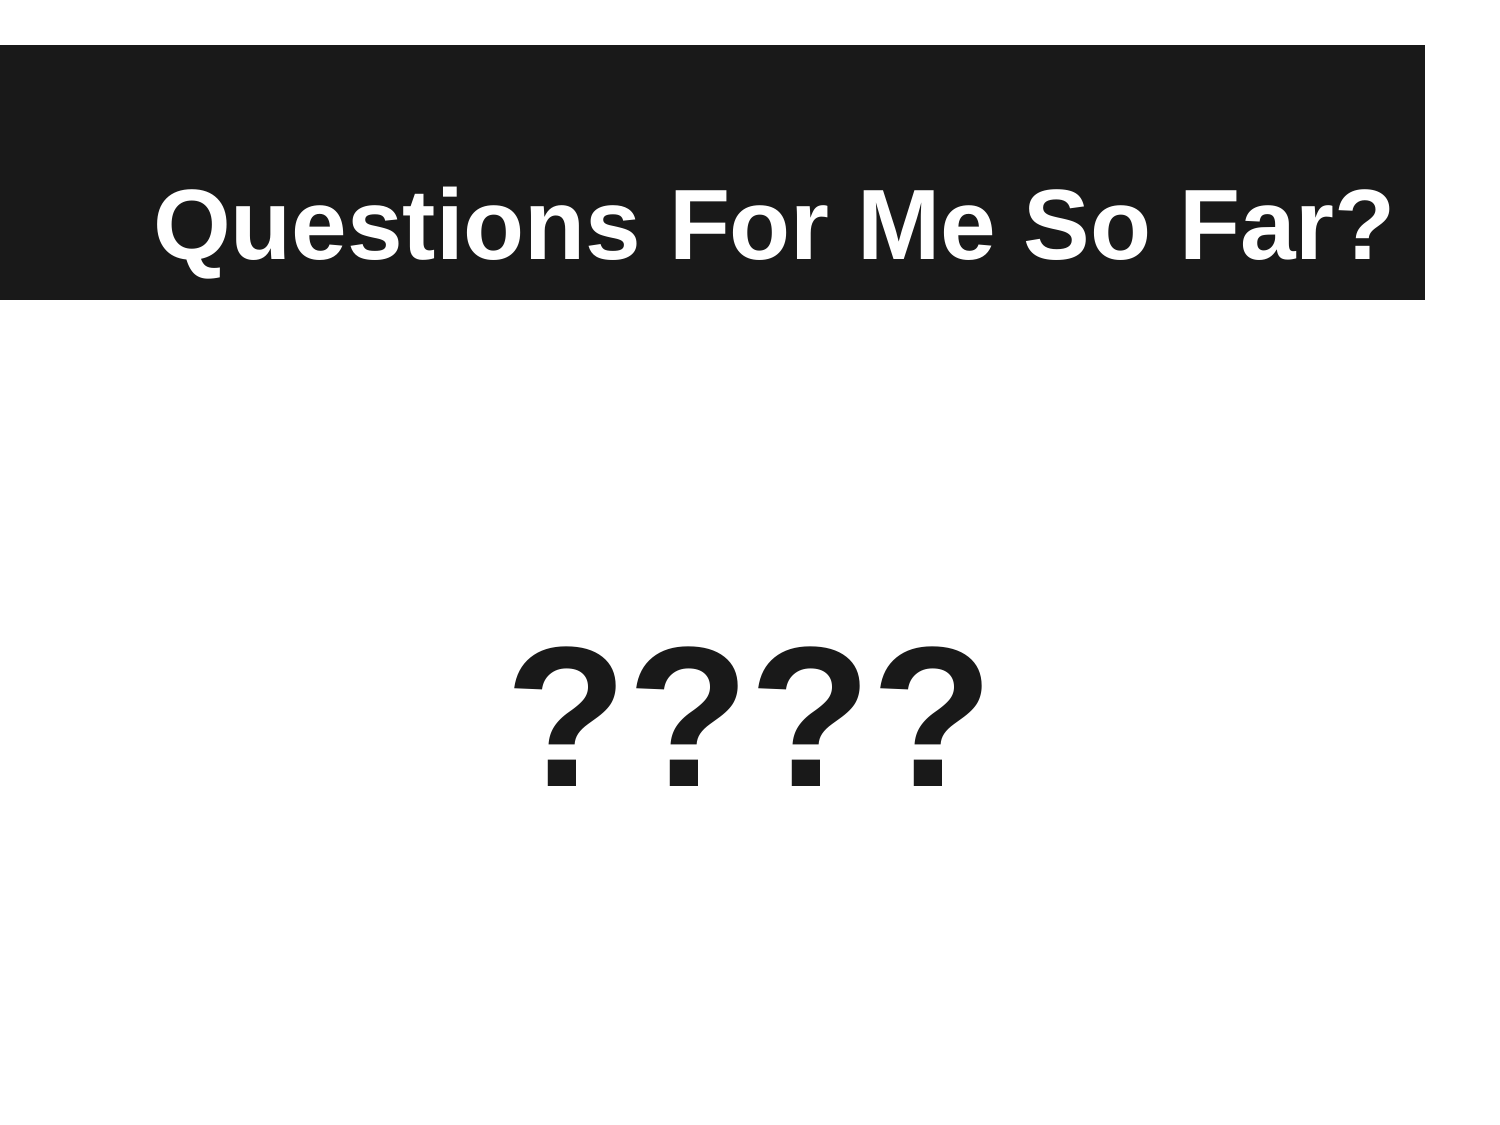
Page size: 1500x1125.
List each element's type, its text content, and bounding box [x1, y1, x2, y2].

list ???? [75, 319, 1425, 1078]
title Questions For Me So Far? [75, 45, 1425, 295]
